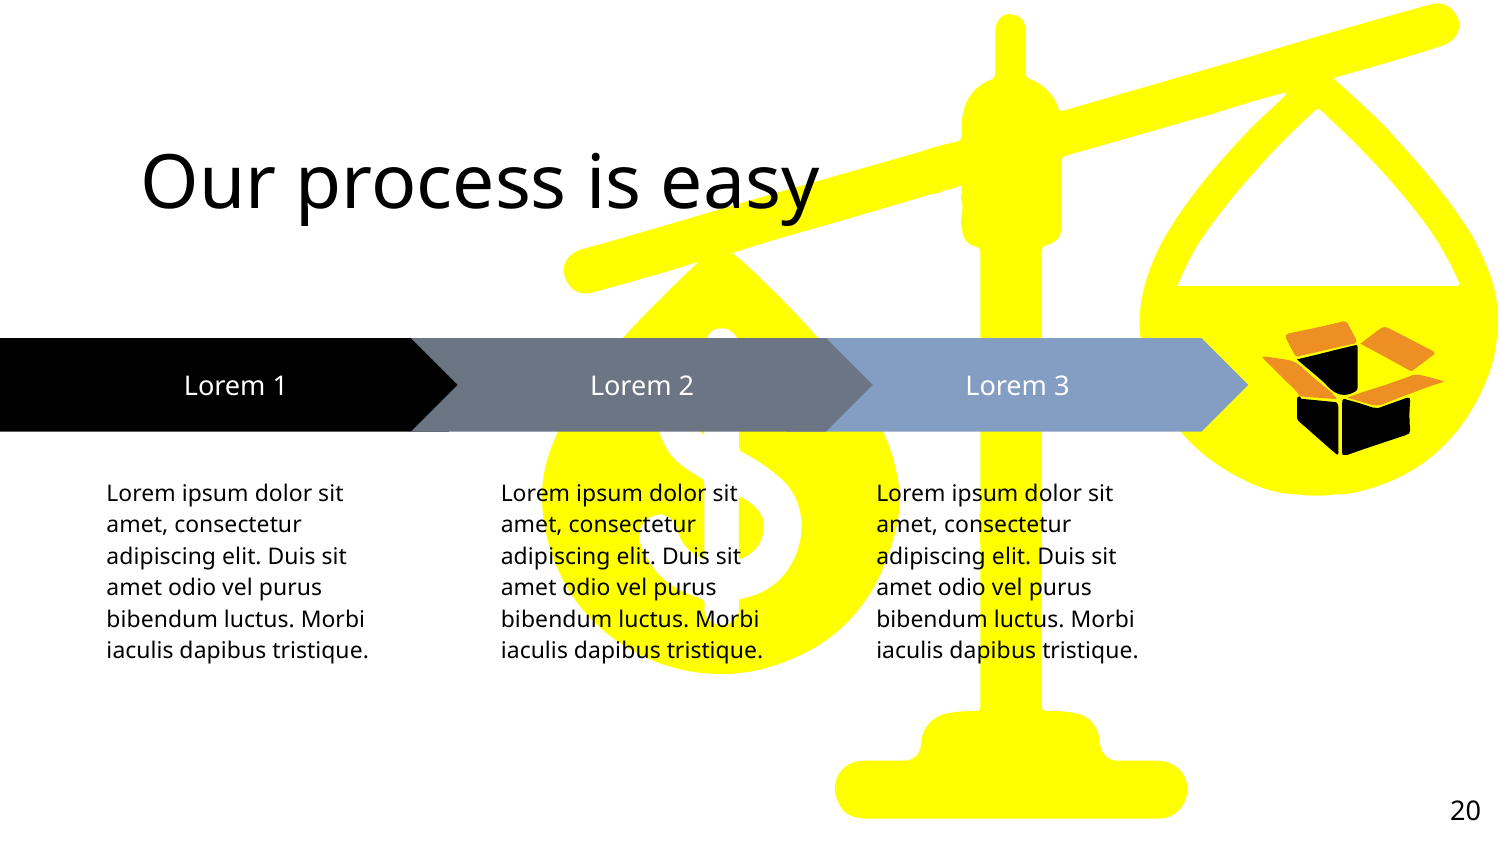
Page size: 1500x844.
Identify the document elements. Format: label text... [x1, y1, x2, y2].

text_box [410, 337, 874, 697]
picture [1261, 321, 1445, 455]
slide_number 20 [1391, 779, 1482, 844]
title Our process is easy [140, 142, 1145, 225]
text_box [874, 337, 1249, 697]
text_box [0, 337, 409, 697]
